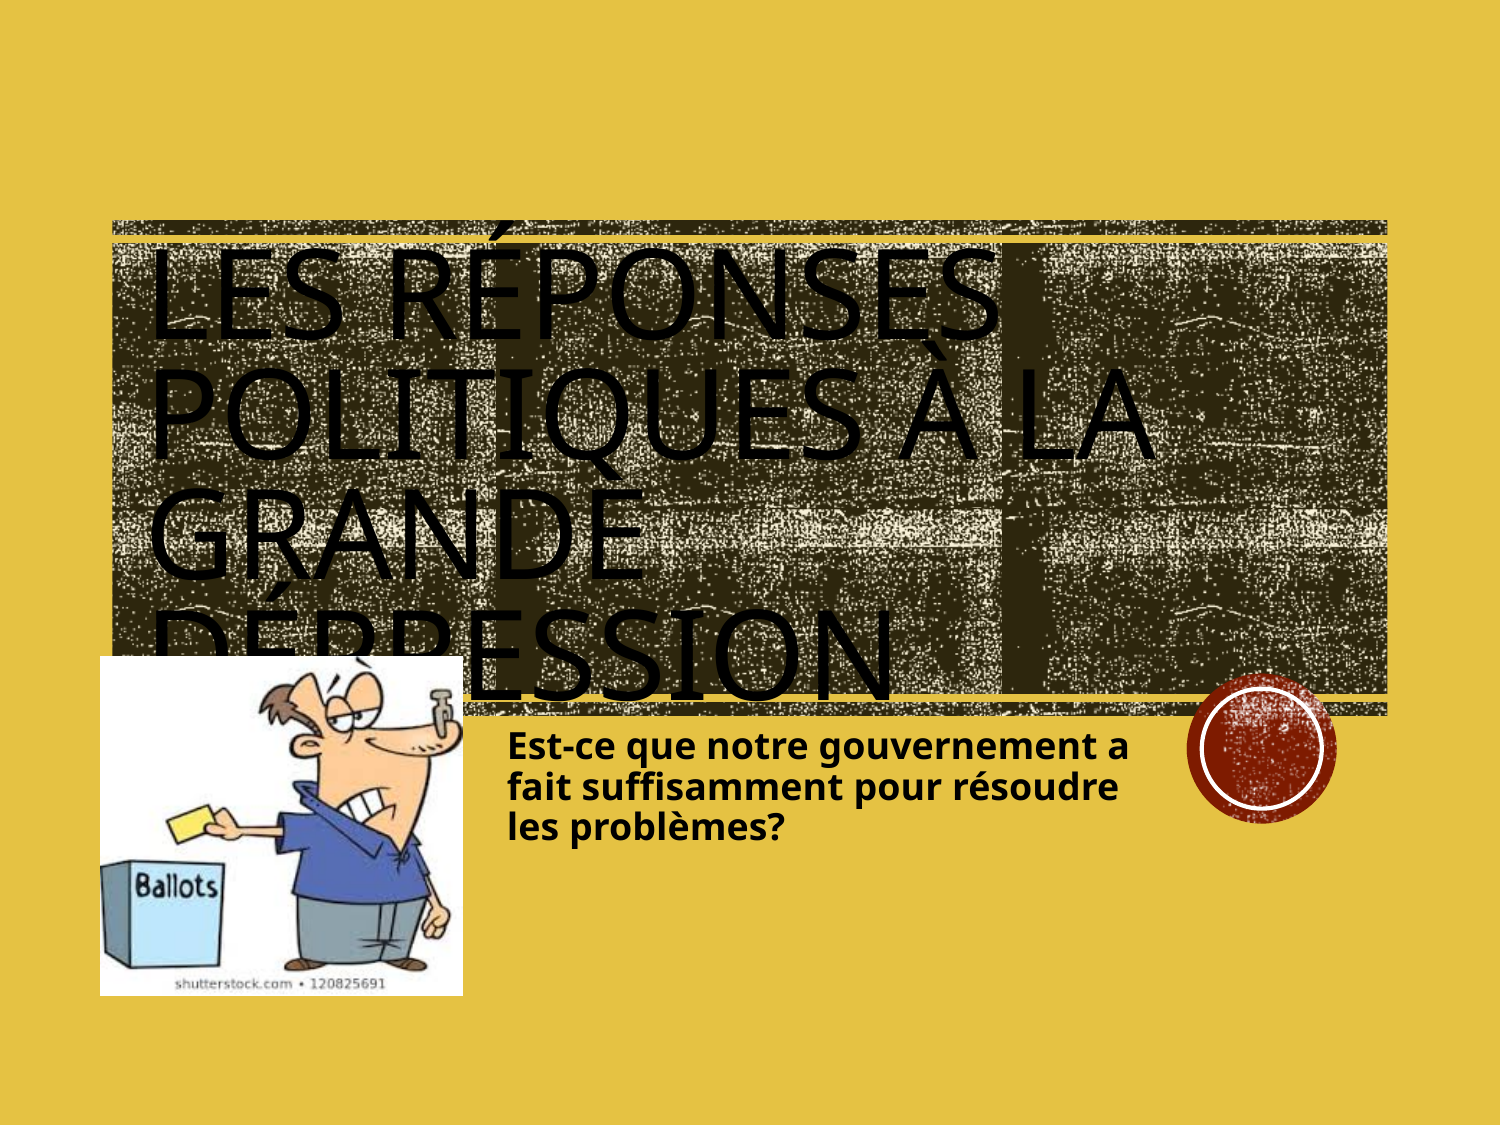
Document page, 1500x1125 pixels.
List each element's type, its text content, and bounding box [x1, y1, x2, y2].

title Les rÉpoNses politiques à la grande dépression [129, 234, 1375, 733]
subtitle Est-ce que notre gouvernement a fait suffisamment pour résoudre les problèmes? [491, 720, 1164, 896]
picture [100, 656, 463, 996]
